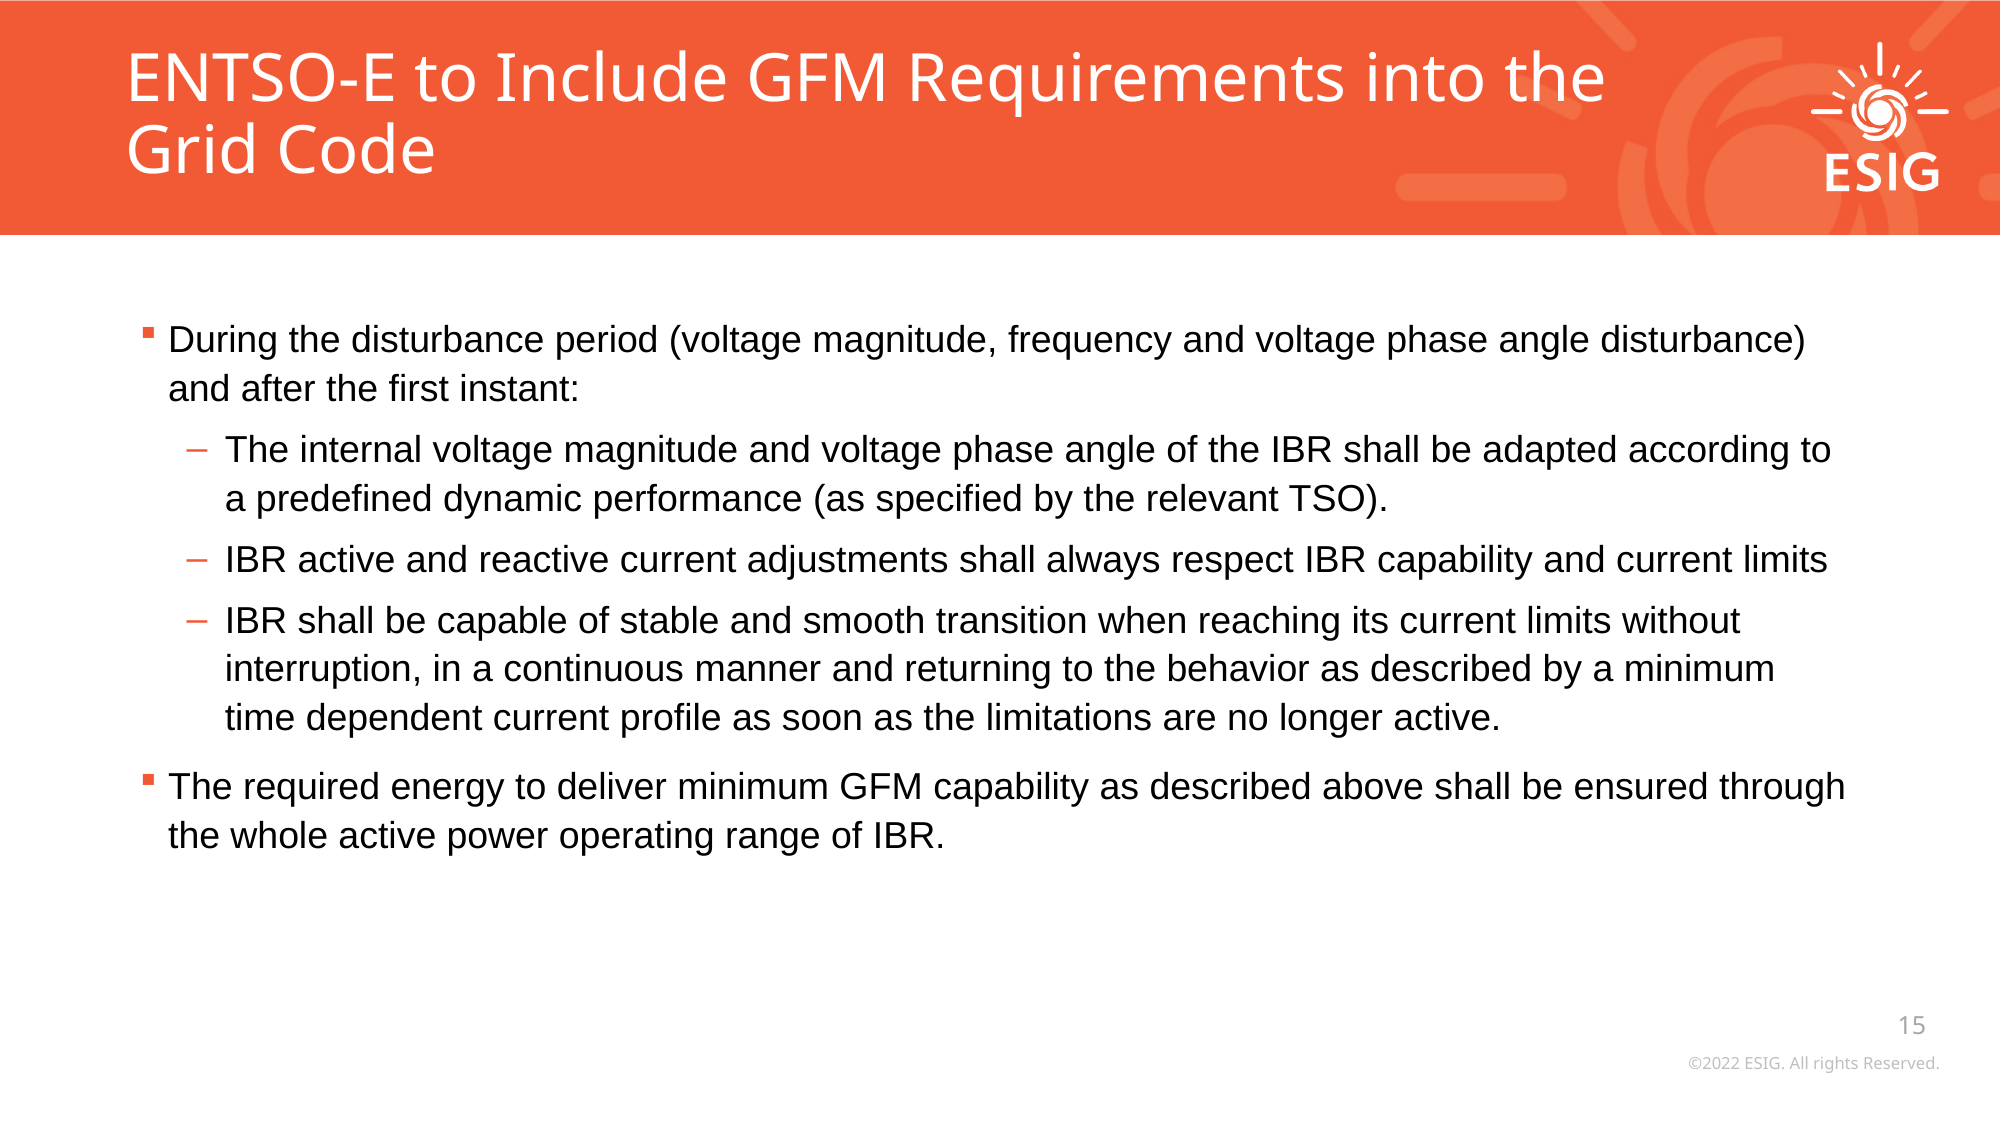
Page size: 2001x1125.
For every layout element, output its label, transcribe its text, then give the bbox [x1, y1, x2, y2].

picture [0, 0, 2000, 235]
title ENTSO-E to Include GFM Requirements into the Grid Code [125, 0, 1769, 233]
list During the disturbance period (voltage magnitude, frequency and voltage phase angle disturbance) and after the first instant: The internal voltage magnitude and voltage phase angle of the IBR shall be adapted according to a predefined dynamic performance (as specified by the relevant TSO). IBR active and reactive current adjustments shall always respect IBR capability and current limits IBR shall be capable of stable and smooth transition when reaching its current limits without interruption, in a continuous manner and returning to the behavior as described by a minimum time dependent current profile as soon as the limitations are no longer active. The required energy to deliver minimum GFM capability as described above shall be ensured through the whole active power operating range of IBR. [125, 304, 1869, 1032]
